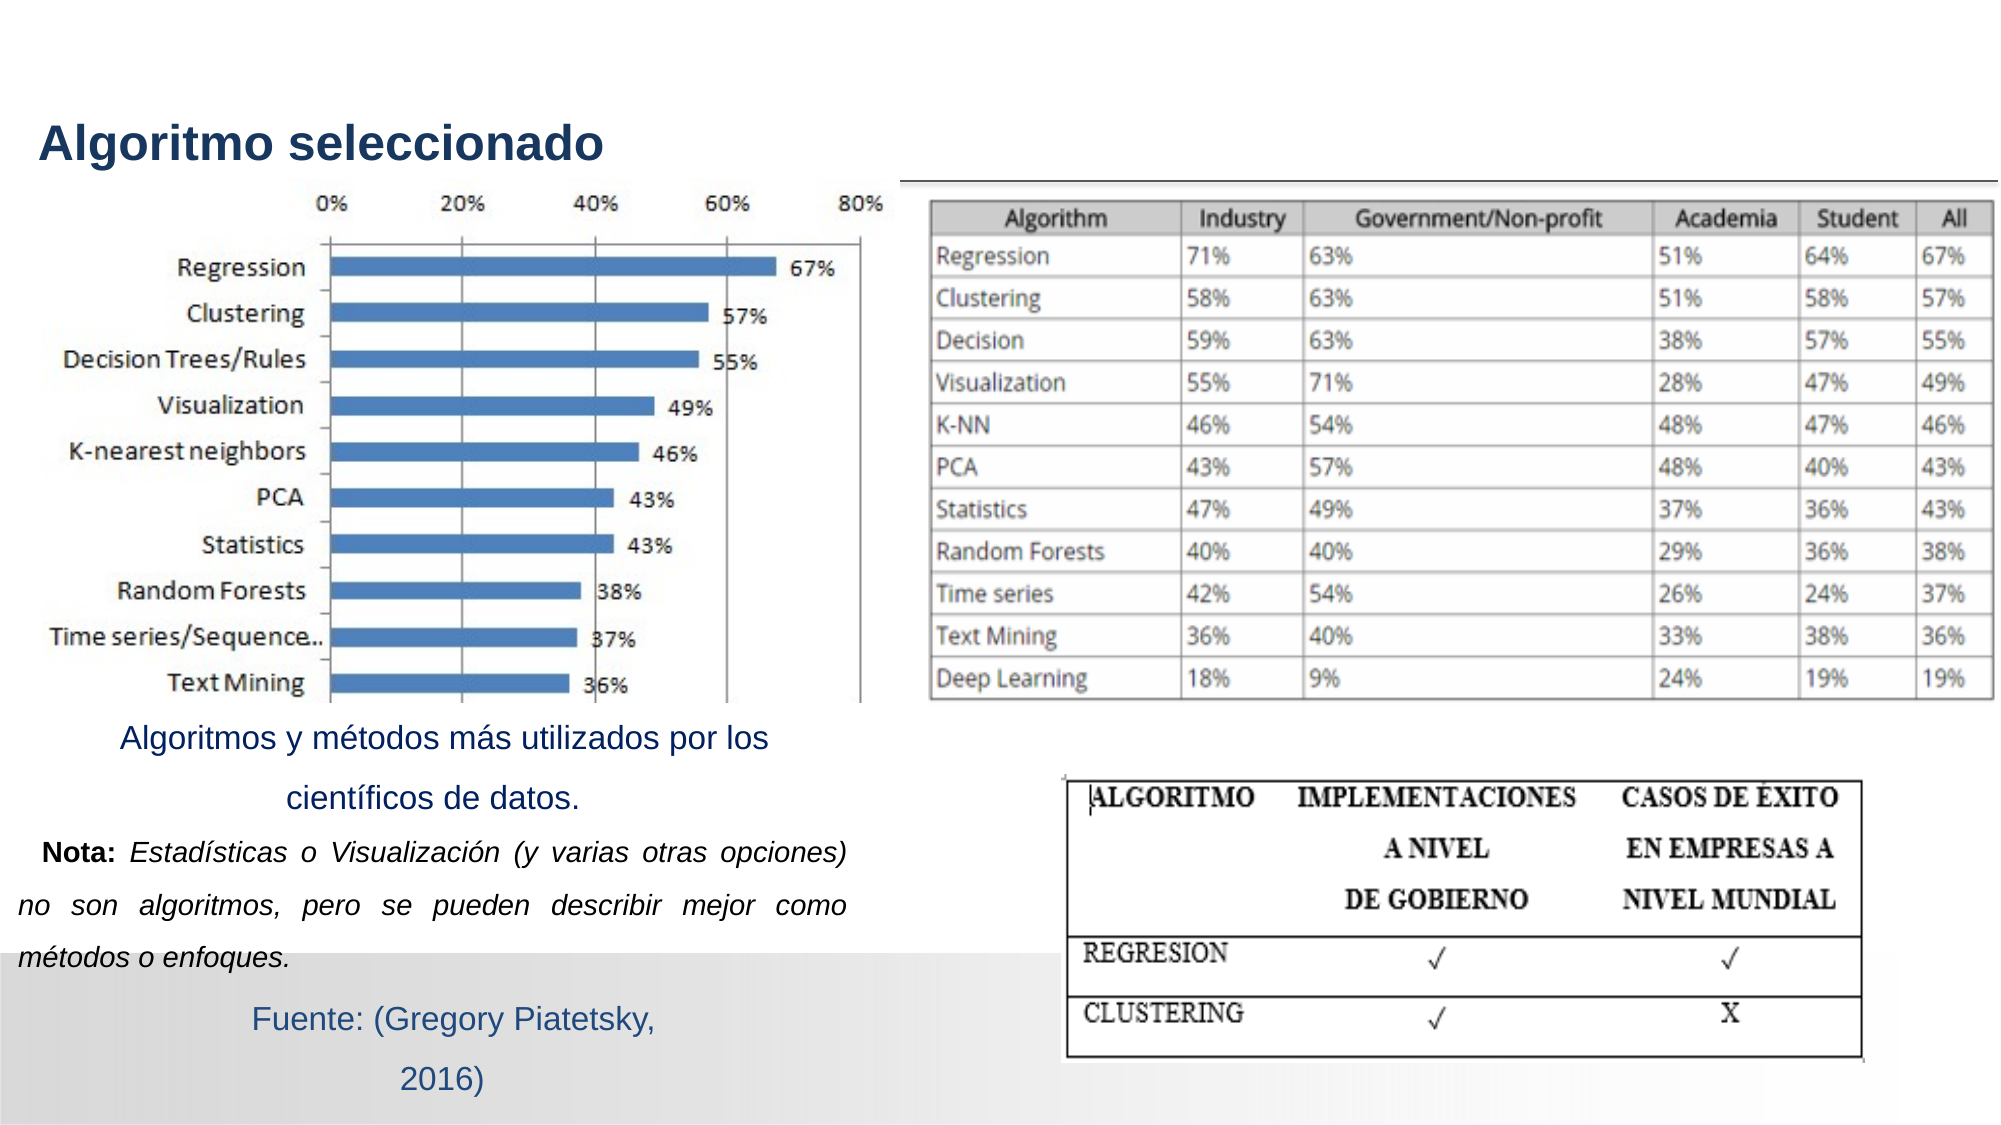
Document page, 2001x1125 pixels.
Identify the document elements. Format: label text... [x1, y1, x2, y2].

picture [0, 180, 901, 703]
title Algoritmo seleccionado [9, 110, 1849, 172]
text_box [0, 176, 2000, 193]
picture [927, 191, 1999, 708]
text_box Algoritmos y métodos más utilizados por los científicos de datos. Nota: Estadísticas o Visualización (y varias otras opciones) no son algoritmos, pero se pueden describir mejor como métodos o enfoques. [3, 711, 864, 981]
text_box Fuente: (Gregory Piatetsky, 2016) [177, 970, 707, 1045]
picture [0, 774, 2000, 1125]
